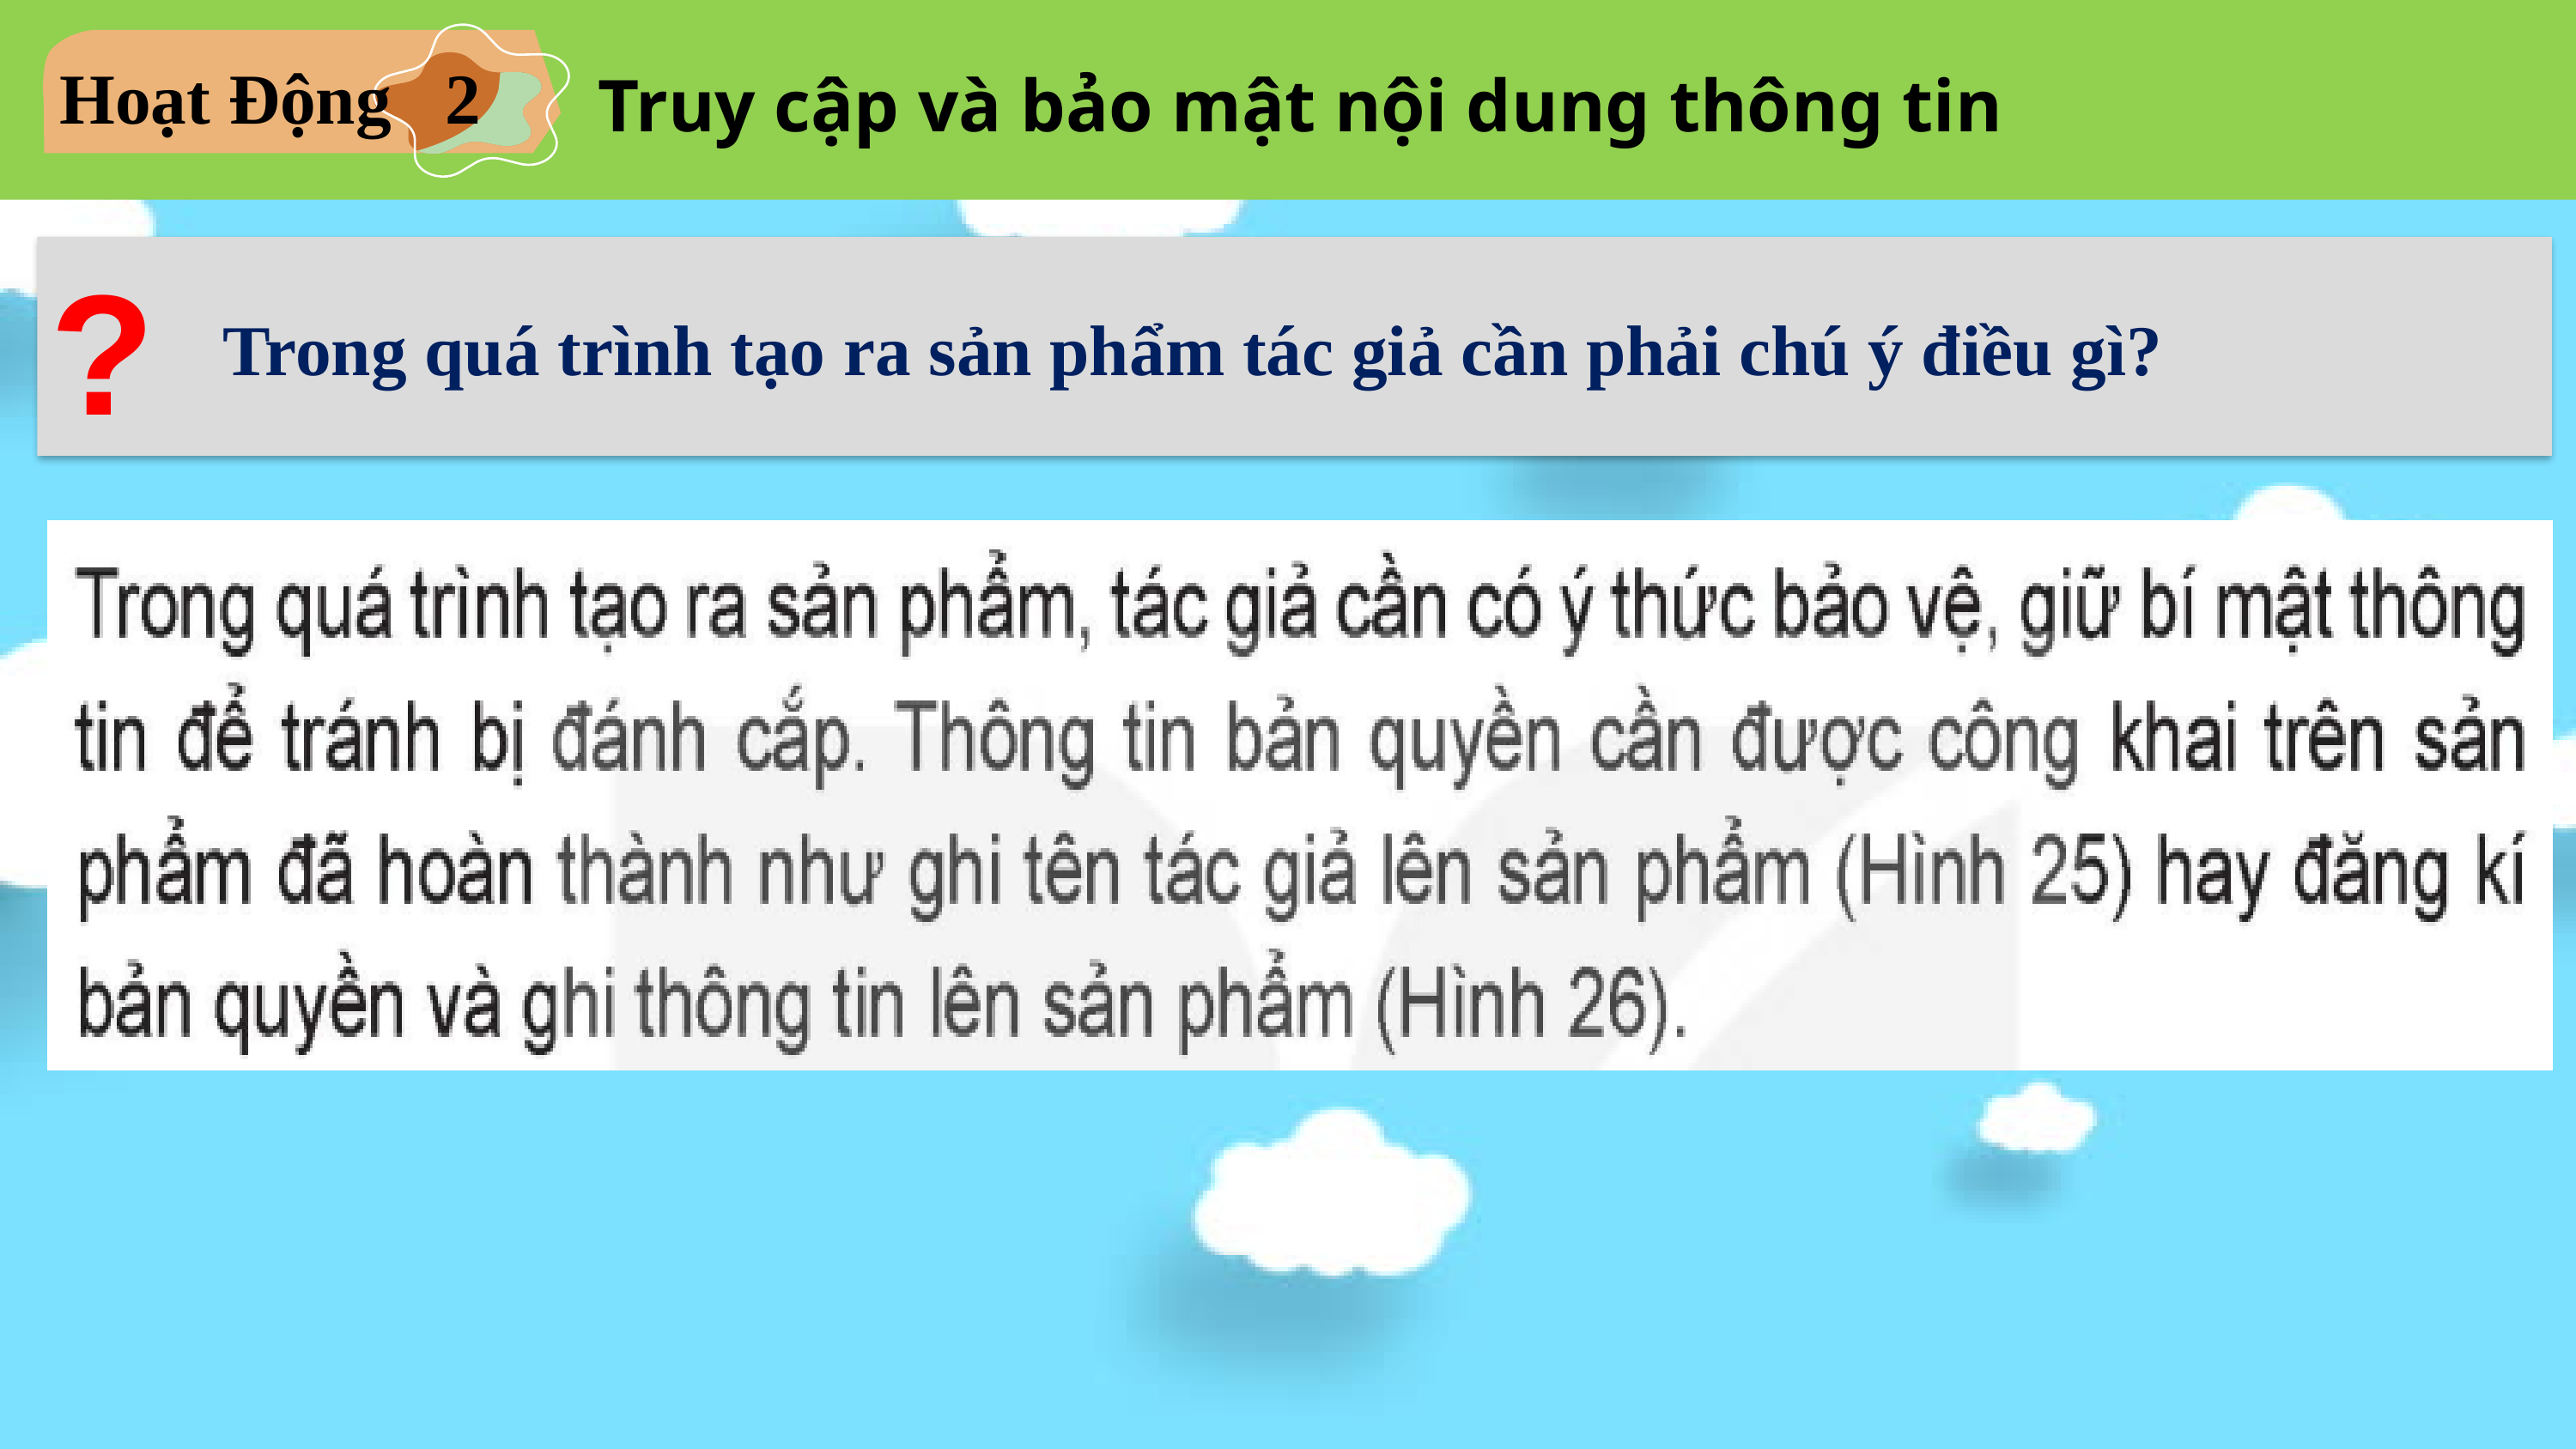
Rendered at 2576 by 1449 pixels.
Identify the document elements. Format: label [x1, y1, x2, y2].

picture [0, 0, 2576, 1449]
text_box [37, 236, 2552, 458]
text_box [39, 19, 2275, 179]
